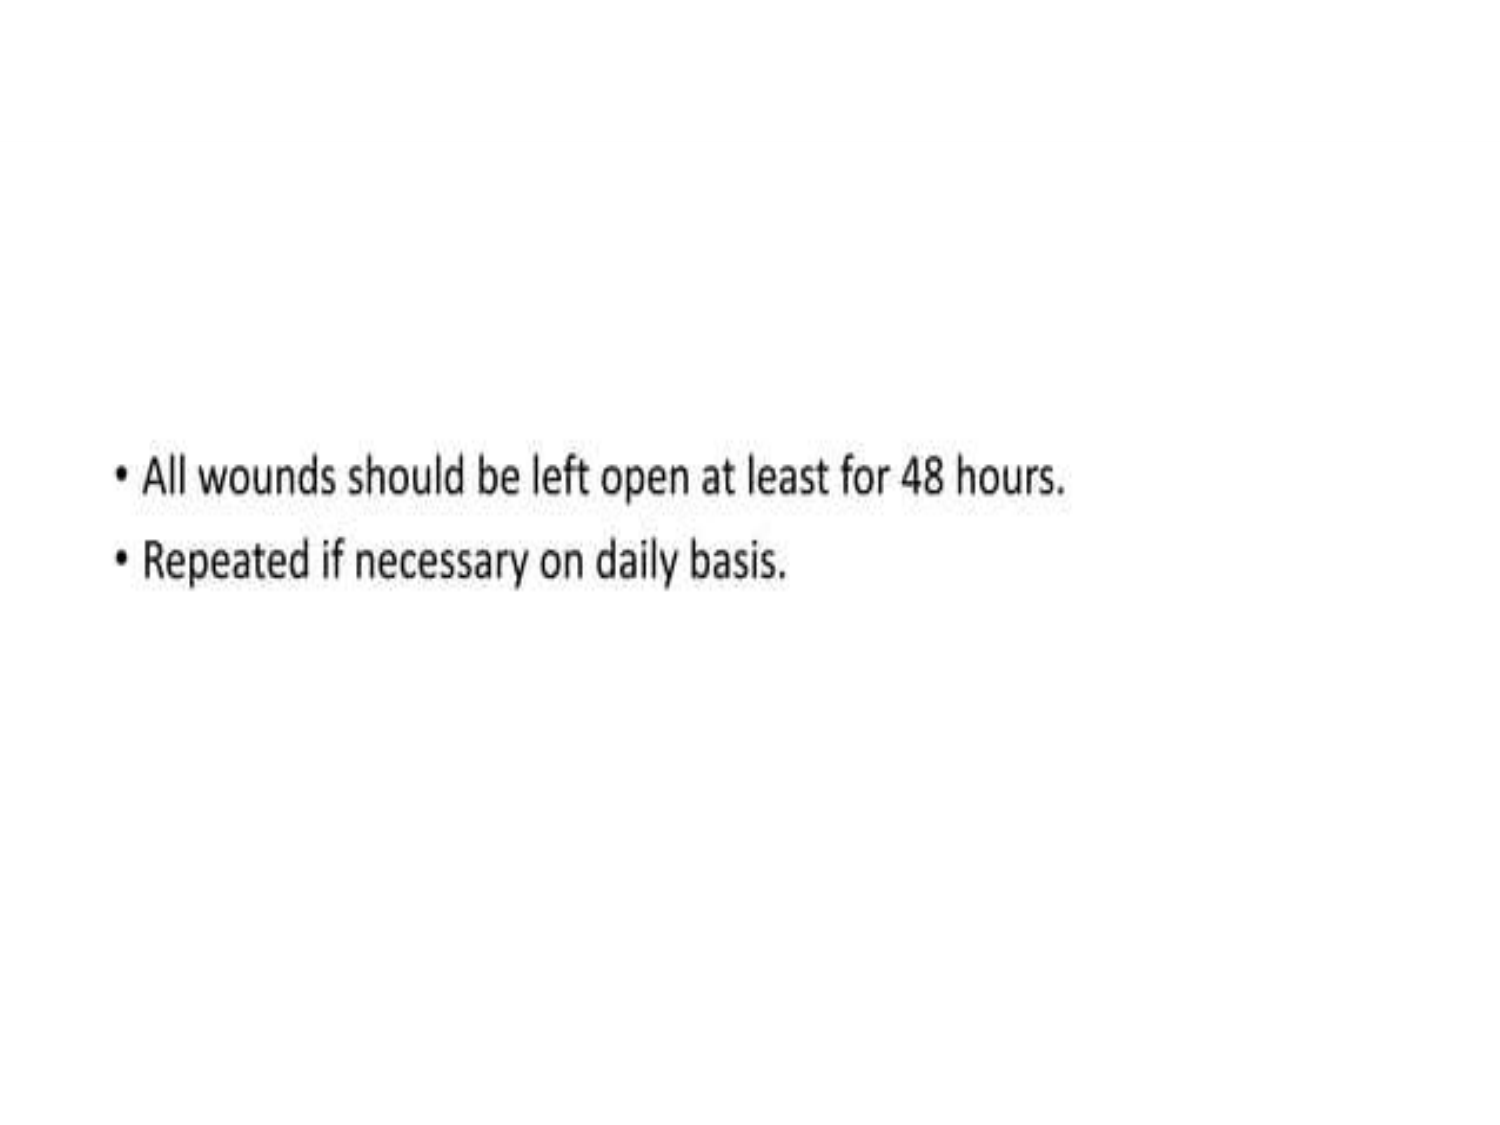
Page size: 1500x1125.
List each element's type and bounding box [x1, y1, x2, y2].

picture [0, 139, 1500, 1125]
